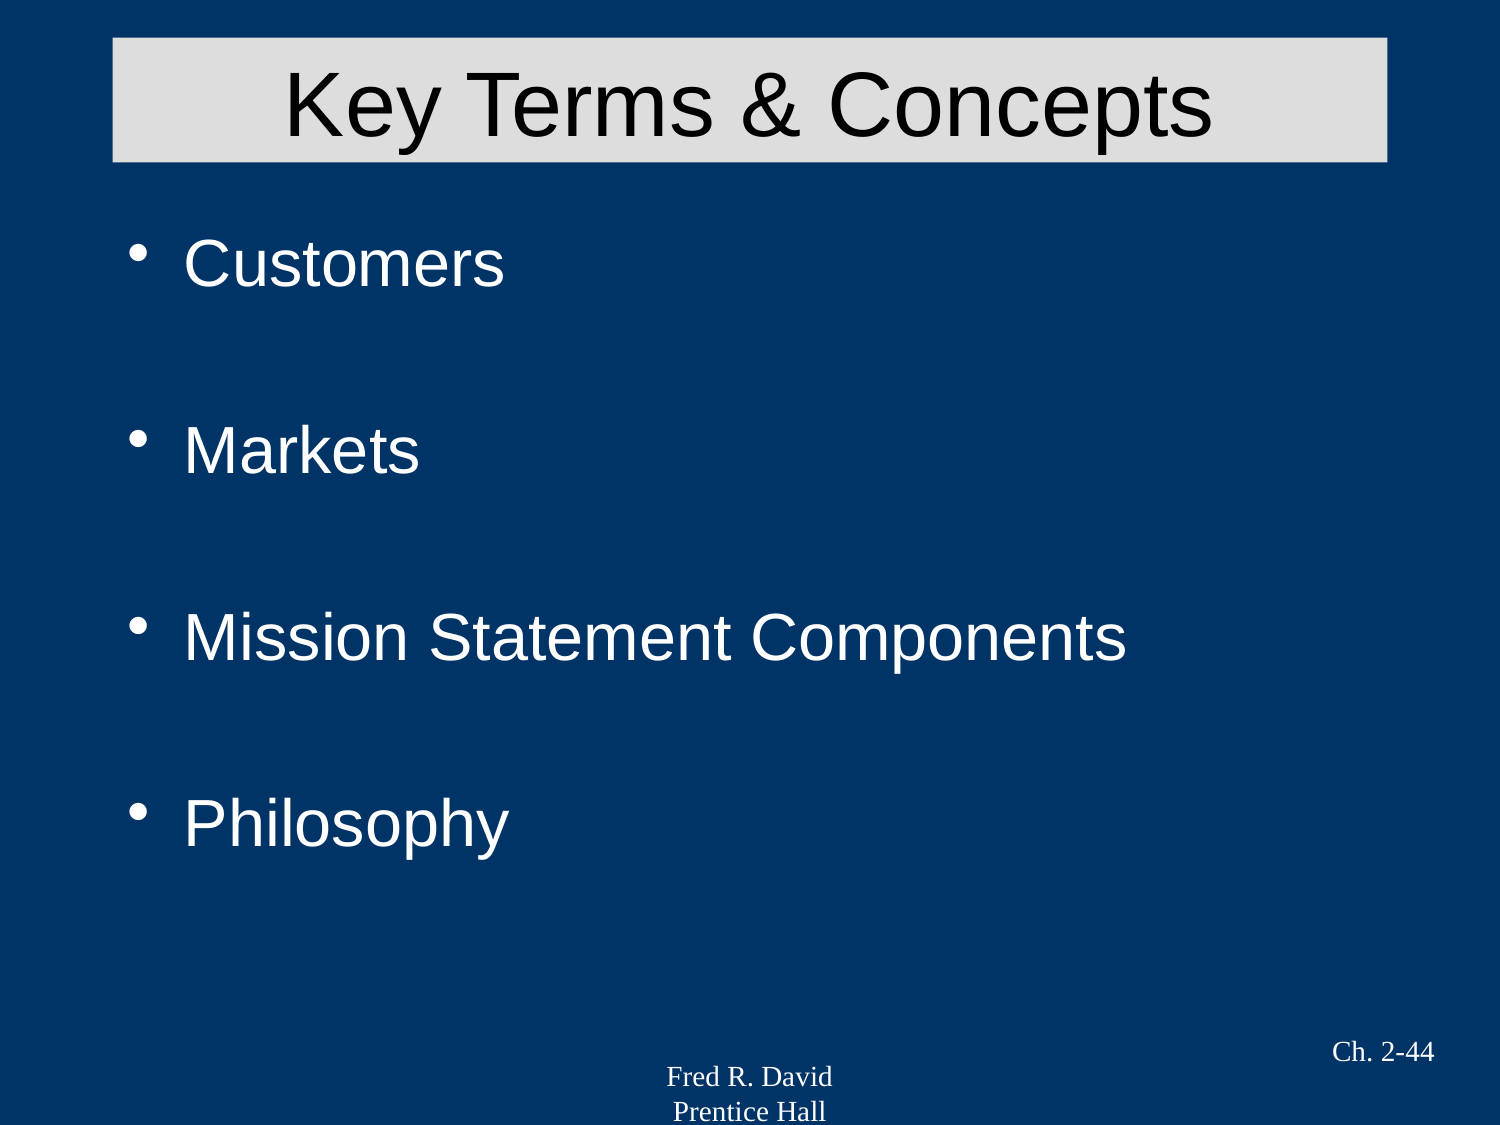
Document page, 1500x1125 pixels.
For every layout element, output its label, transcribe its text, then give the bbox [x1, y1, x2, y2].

list Customers Markets Mission Statement Components Philosophy [112, 212, 1413, 1000]
footer Fred R. David Prentice Hall [512, 1050, 988, 1125]
slide_number Ch. 2-44 [1137, 1025, 1450, 1100]
title Key Terms & Concepts [112, 37, 1388, 163]
